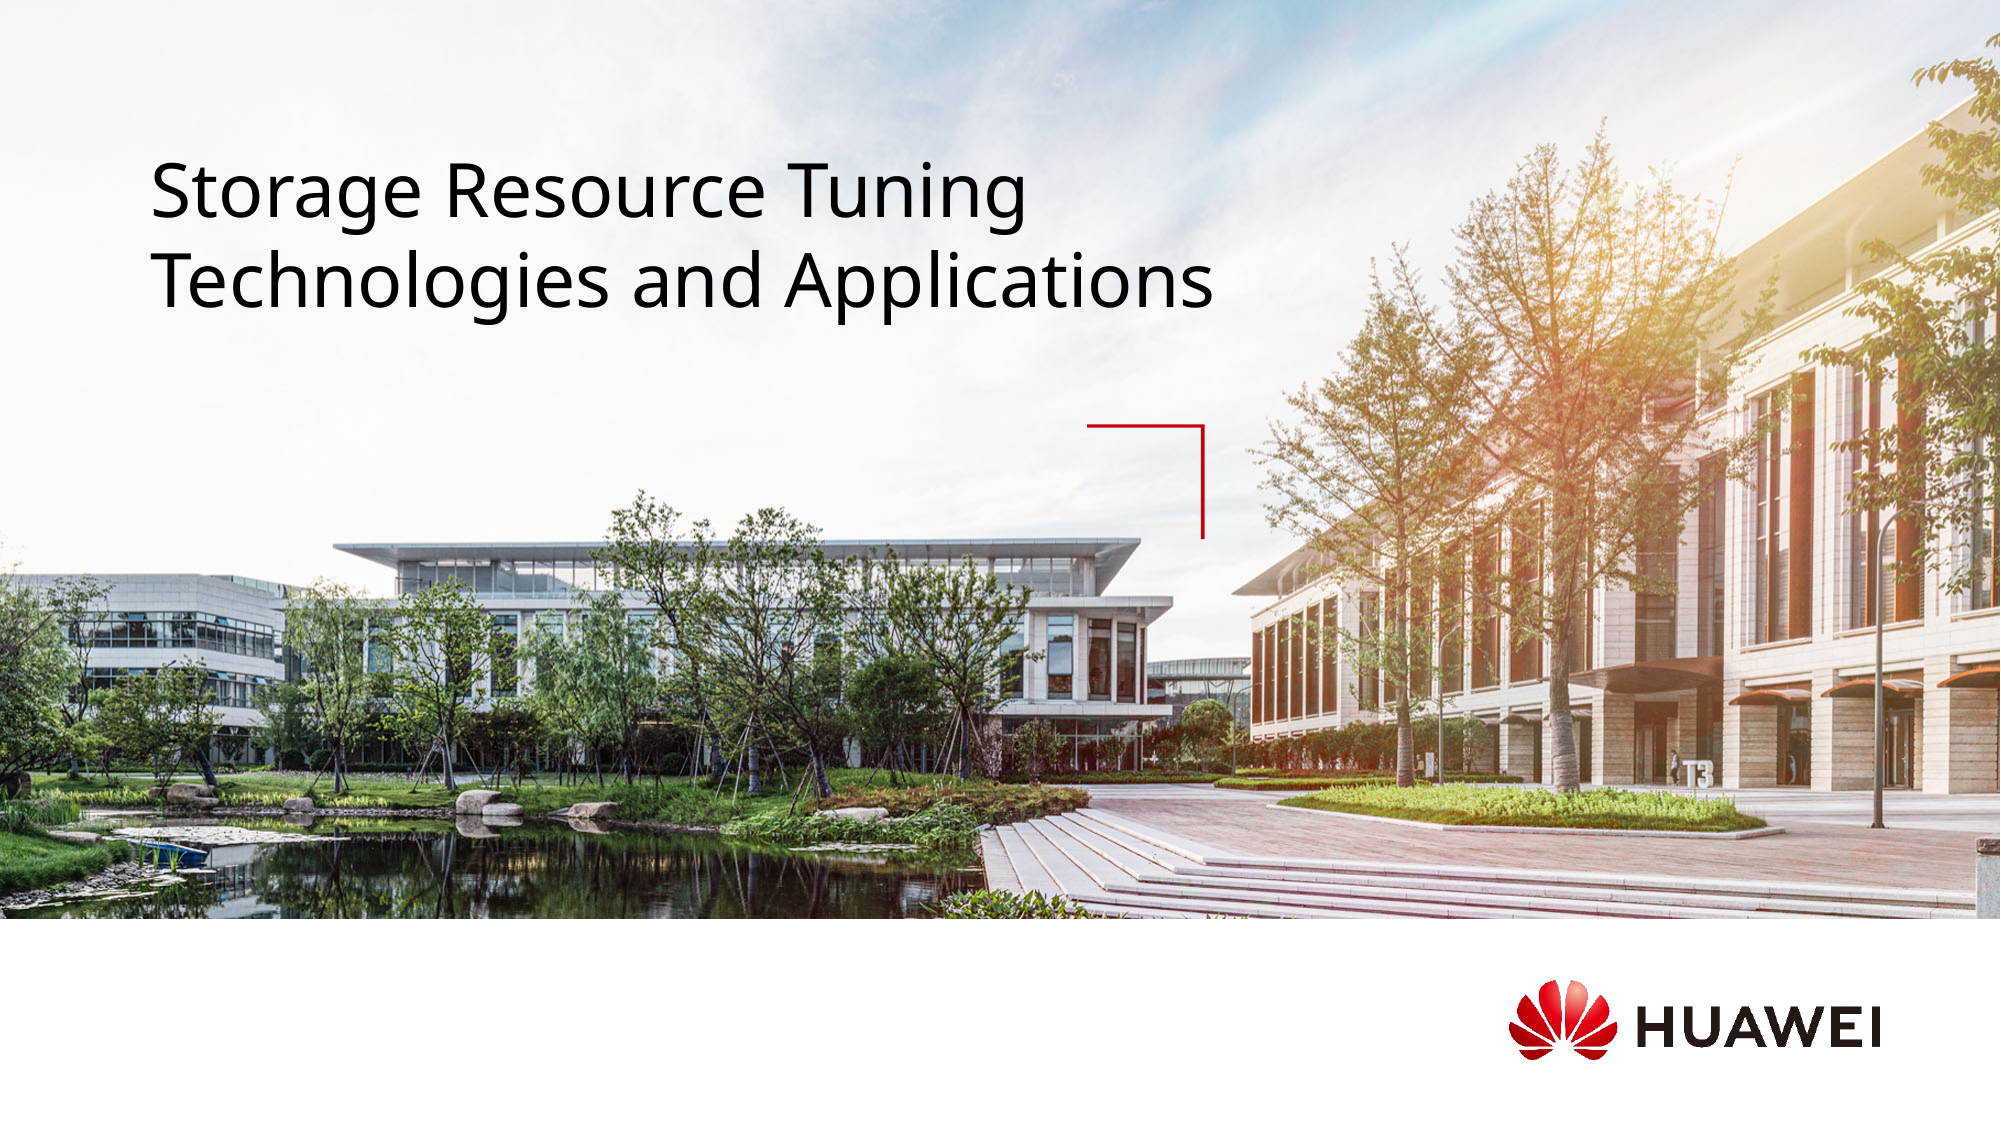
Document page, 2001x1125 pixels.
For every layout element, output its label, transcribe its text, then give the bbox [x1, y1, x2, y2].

picture [0, 0, 2000, 919]
picture [1509, 980, 1880, 1060]
title Storage Resource Tuning Technologies and Applications [150, 142, 1355, 330]
